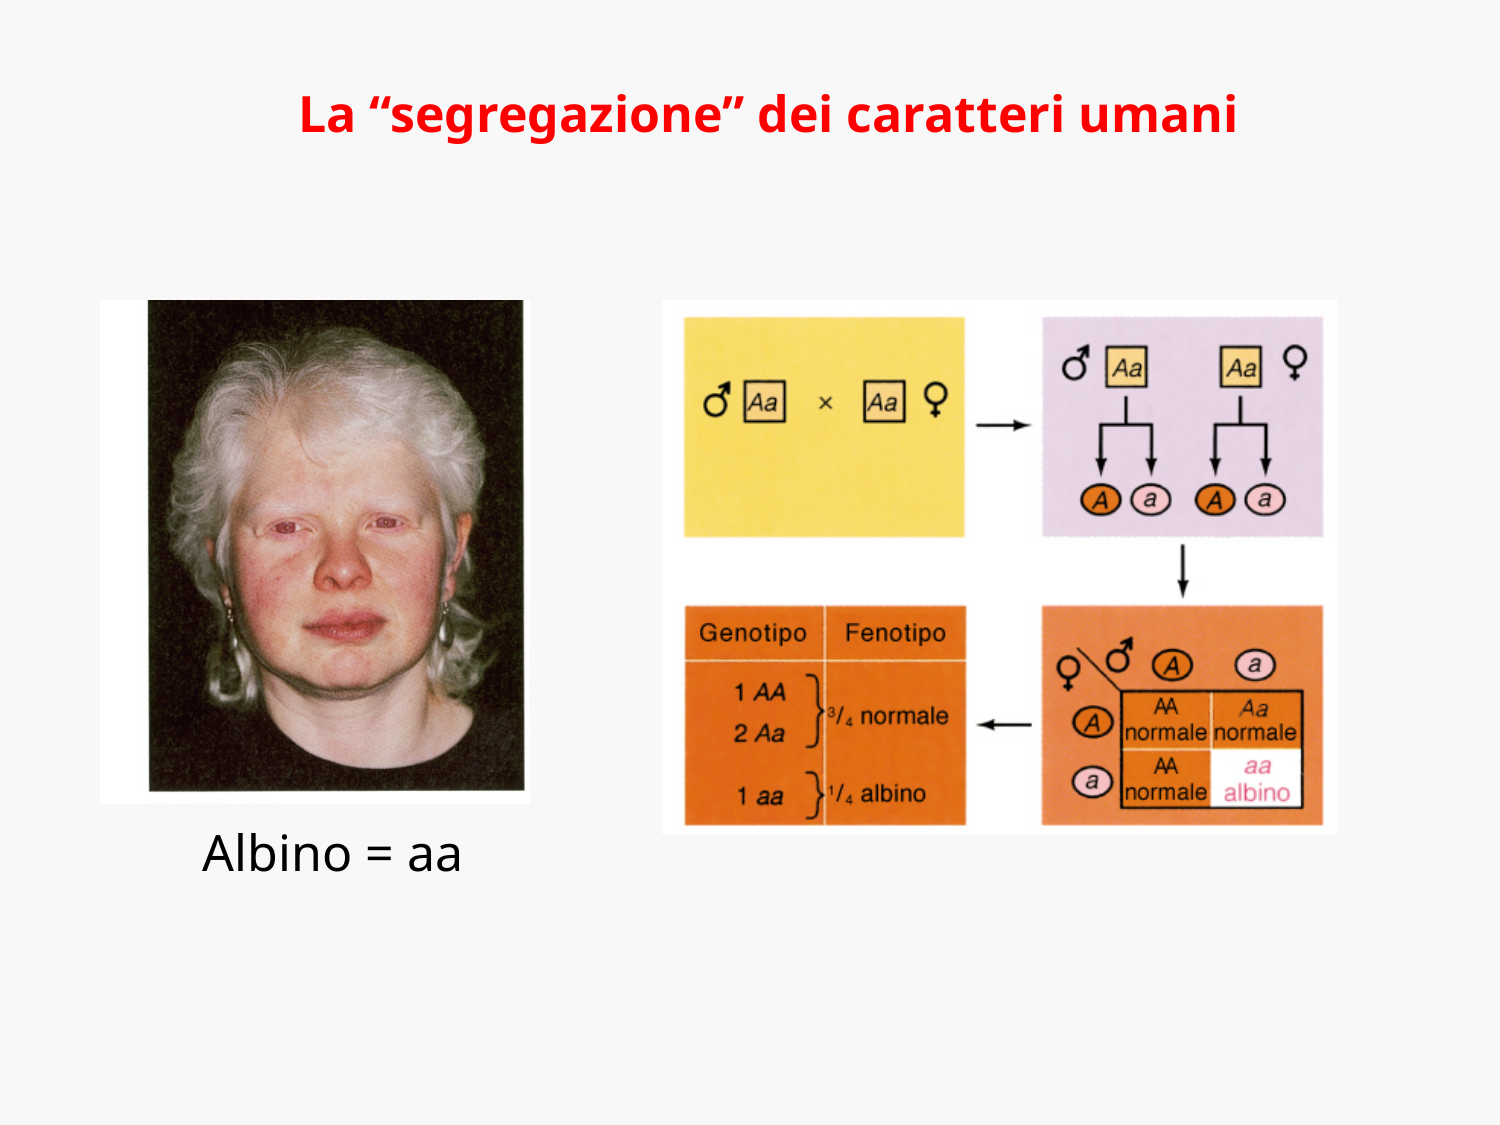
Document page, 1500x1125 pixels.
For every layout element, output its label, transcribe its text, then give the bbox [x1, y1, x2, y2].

picture [99, 299, 531, 804]
picture [662, 299, 1338, 836]
text_box La “segregazione” dei caratteri umani [162, 74, 1375, 150]
text_box Albino = aa [187, 814, 478, 890]
